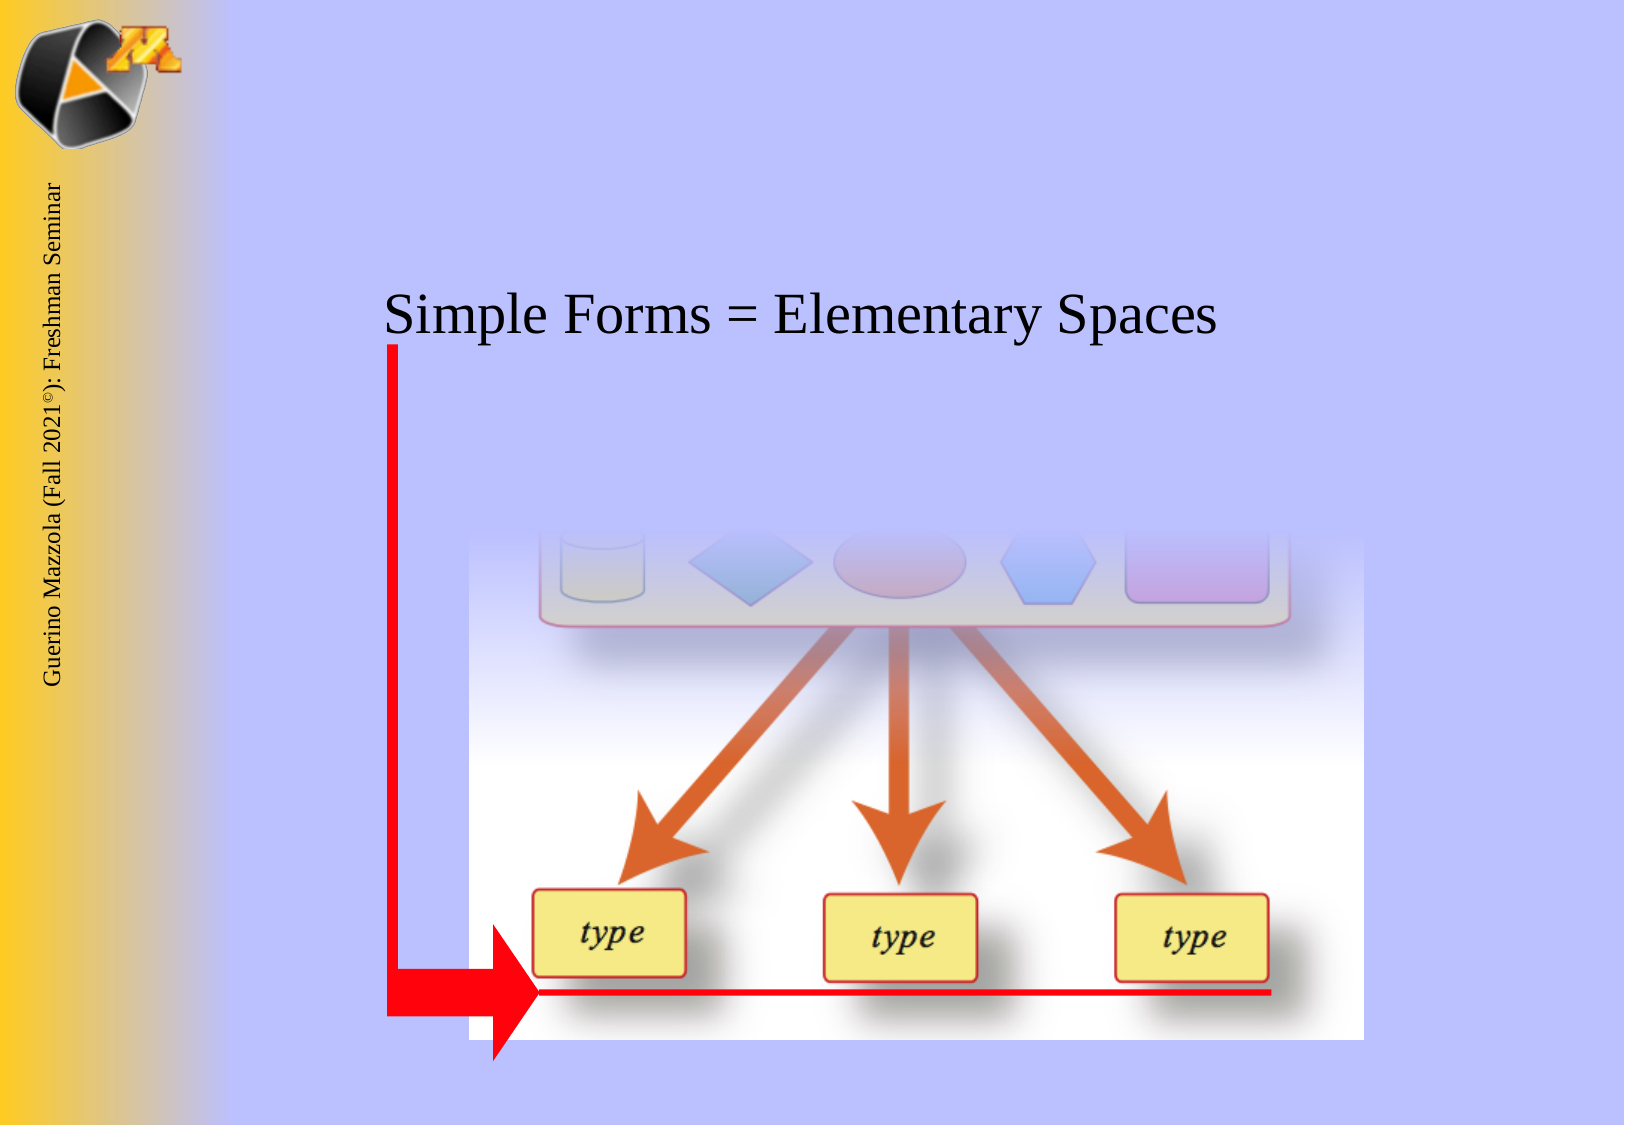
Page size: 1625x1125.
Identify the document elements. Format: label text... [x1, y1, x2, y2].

text_box Simple Forms = Elementary Spaces [368, 268, 458, 353]
picture [12, 18, 197, 149]
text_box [386, 343, 1272, 1062]
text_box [463, 101, 1372, 1041]
